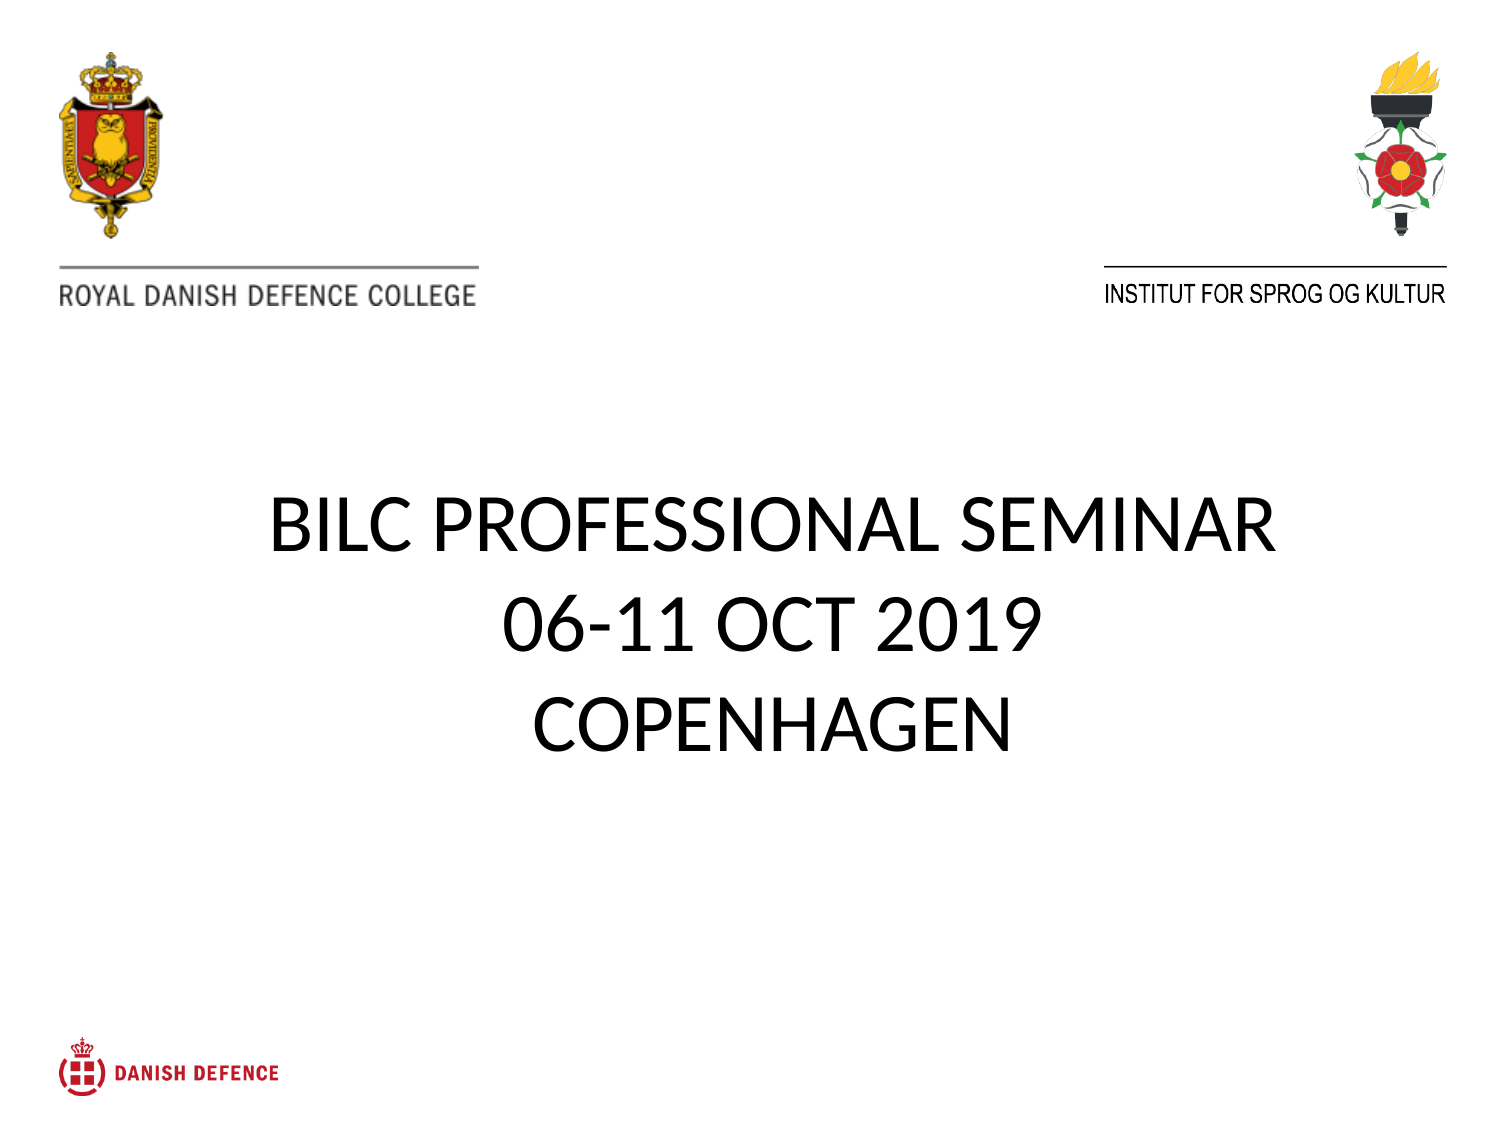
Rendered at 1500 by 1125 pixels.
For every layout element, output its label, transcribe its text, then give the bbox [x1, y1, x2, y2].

picture [1104, 52, 1447, 303]
picture [59, 52, 479, 306]
picture [59, 1037, 278, 1096]
list BILC PROFESSIONAL SEMINAR 06-11 OCT 2019 COPENHAGEN [206, 361, 1341, 776]
